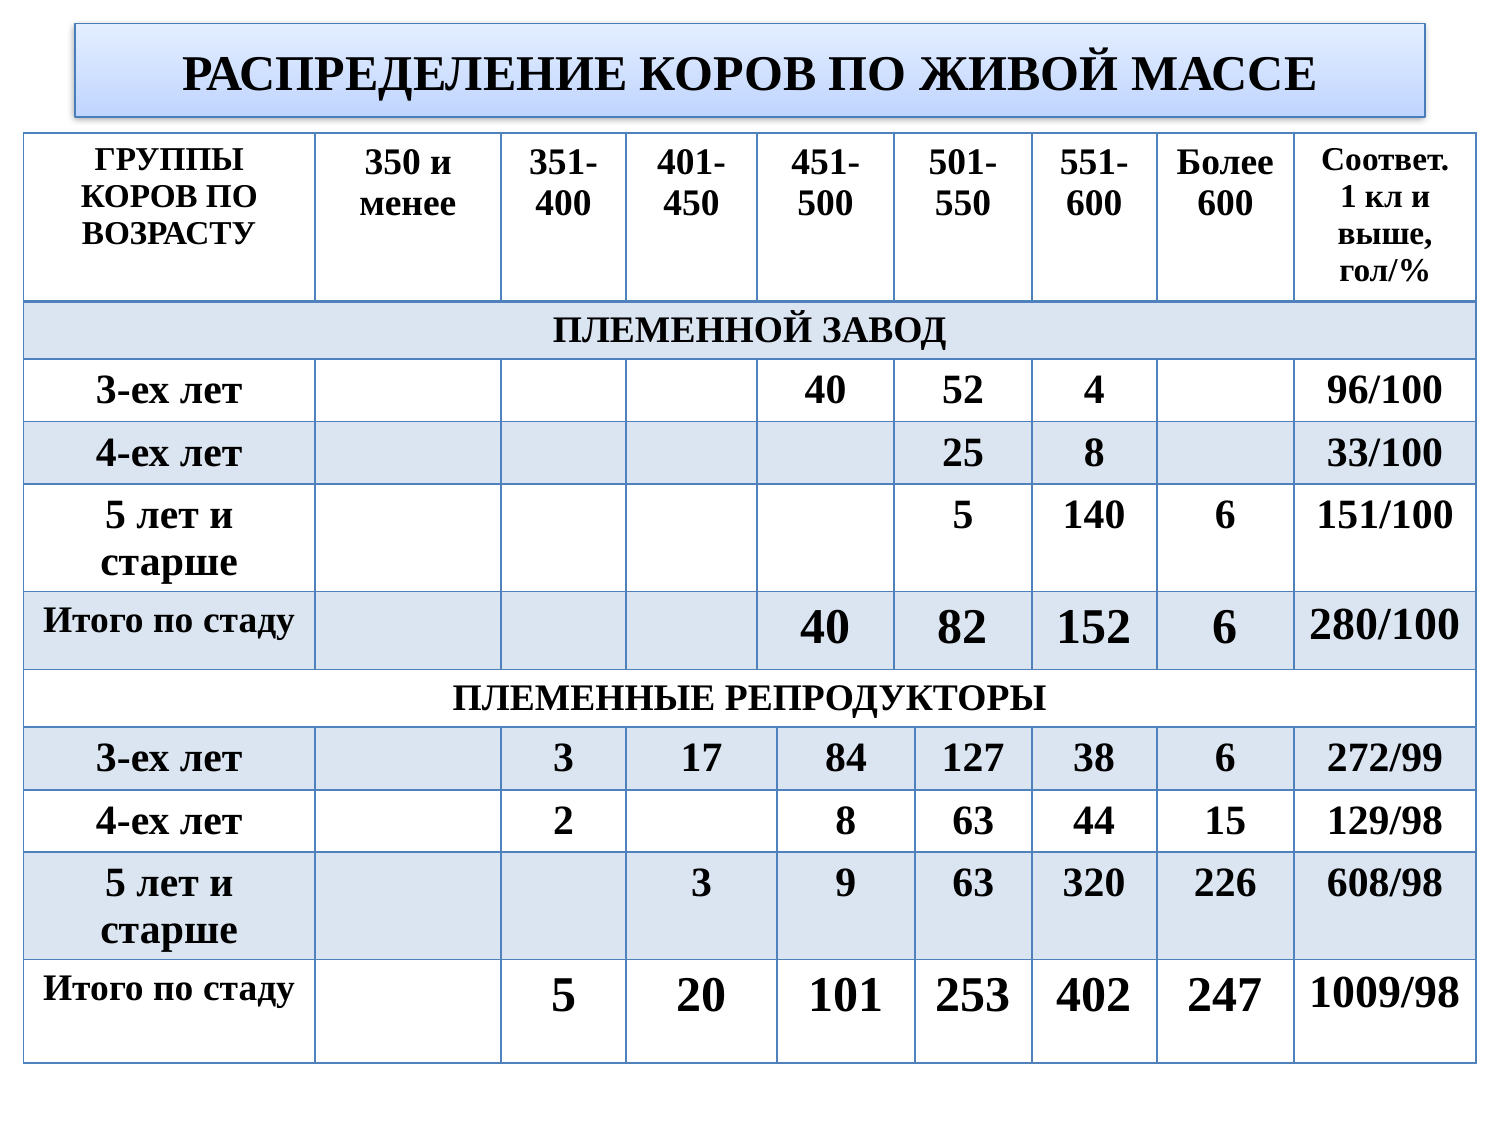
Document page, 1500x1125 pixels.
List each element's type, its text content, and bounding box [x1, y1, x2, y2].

table_cell [502, 853, 625, 959]
table_cell [316, 728, 500, 789]
table_cell 5 [895, 485, 1031, 591]
table_cell 4-ех лет [24, 791, 314, 851]
table_cell 33/100 [1295, 422, 1475, 483]
table_header 351-400 [502, 134, 625, 300]
table_cell [316, 791, 500, 851]
table_cell [758, 485, 893, 591]
table_cell [316, 485, 500, 591]
table_cell 280/100 [1295, 592, 1475, 669]
table_cell 247 [1158, 960, 1293, 1062]
table_cell [627, 791, 776, 851]
table_cell 63 [916, 791, 1031, 851]
table_cell 226 [1158, 853, 1293, 959]
table_cell ПЛЕМЕННОЙ ЗАВОД [24, 303, 1475, 358]
table_cell [502, 592, 625, 669]
table_cell 3 [502, 728, 625, 789]
table_cell 52 [895, 360, 1031, 421]
table_cell 140 [1033, 485, 1156, 591]
table_cell 25 [895, 422, 1031, 483]
table_cell 320 [1033, 853, 1156, 959]
table_cell [316, 422, 500, 483]
table_cell 151/100 [1295, 485, 1475, 591]
table_header 350 и менее [316, 134, 500, 300]
table_cell 15 [1158, 791, 1293, 851]
table_cell 129/98 [1295, 791, 1475, 851]
table_cell 6 [1158, 592, 1293, 669]
table_cell [1158, 422, 1293, 483]
table_cell [316, 360, 500, 421]
table_cell [316, 592, 500, 669]
table_cell 1009/98 [1295, 960, 1475, 1062]
table_cell [502, 485, 625, 591]
table_cell [758, 422, 893, 483]
table_header Более 600 [1158, 134, 1293, 300]
table_cell Итого по стаду [24, 960, 314, 1062]
table_cell 3-ех лет [24, 728, 314, 789]
table_cell [627, 360, 756, 421]
table_cell 8 [778, 791, 914, 851]
table_cell 5 [502, 960, 625, 1062]
table_cell 40 [758, 592, 893, 669]
title РАСПРЕДЕЛЕНИЕ КОРОВ ПО ЖИВОЙ МАССЕ [74, 23, 1426, 118]
table_cell [316, 960, 500, 1062]
table_cell [502, 422, 625, 483]
table_header 451-500 [758, 134, 893, 300]
table_header ГРУППЫ КОРОВ ПО ВОЗРАСТУ [24, 134, 314, 300]
table_cell 84 [778, 728, 914, 789]
table_header 551-600 [1033, 134, 1156, 300]
table_cell 96/100 [1295, 360, 1475, 421]
table_cell 82 [895, 592, 1031, 669]
table_cell 63 [916, 853, 1031, 959]
table_cell Итого по стаду [24, 592, 314, 669]
table_cell 2 [502, 791, 625, 851]
table_cell 5 лет и старше [24, 485, 314, 591]
table_cell 8 [1033, 422, 1156, 483]
table_cell 152 [1033, 592, 1156, 669]
table_cell 17 [627, 728, 776, 789]
table_cell [627, 592, 756, 669]
table_cell [502, 360, 625, 421]
table_cell 3 [627, 853, 776, 959]
table_cell 6 [1158, 728, 1293, 789]
table_cell 4 [1033, 360, 1156, 421]
table_cell 5 лет и старше [24, 853, 314, 959]
table_cell 402 [1033, 960, 1156, 1062]
table_cell 3-ех лет [24, 360, 314, 421]
table_cell ПЛЕМЕННЫЕ РЕПРОДУКТОРЫ [24, 670, 1475, 726]
table_cell [627, 422, 756, 483]
table_cell 127 [916, 728, 1031, 789]
table_cell 9 [778, 853, 914, 959]
table_header 501-550 [895, 134, 1031, 300]
table_cell 6 [1158, 485, 1293, 591]
table_header Соответ. 1 кл и выше, гол/% [1295, 134, 1475, 300]
table_cell 608/98 [1295, 853, 1475, 959]
table_cell [1158, 360, 1293, 421]
table_cell 20 [627, 960, 776, 1062]
table_cell 253 [916, 960, 1031, 1062]
table_cell [316, 853, 500, 959]
table_cell 38 [1033, 728, 1156, 789]
table_cell 101 [778, 960, 914, 1062]
table_cell 272/99 [1295, 728, 1475, 789]
table_cell [627, 485, 756, 591]
table_cell 40 [758, 360, 893, 421]
table_cell 4-ех лет [24, 422, 314, 483]
table_header 401-450 [627, 134, 756, 300]
table_cell 44 [1033, 791, 1156, 851]
